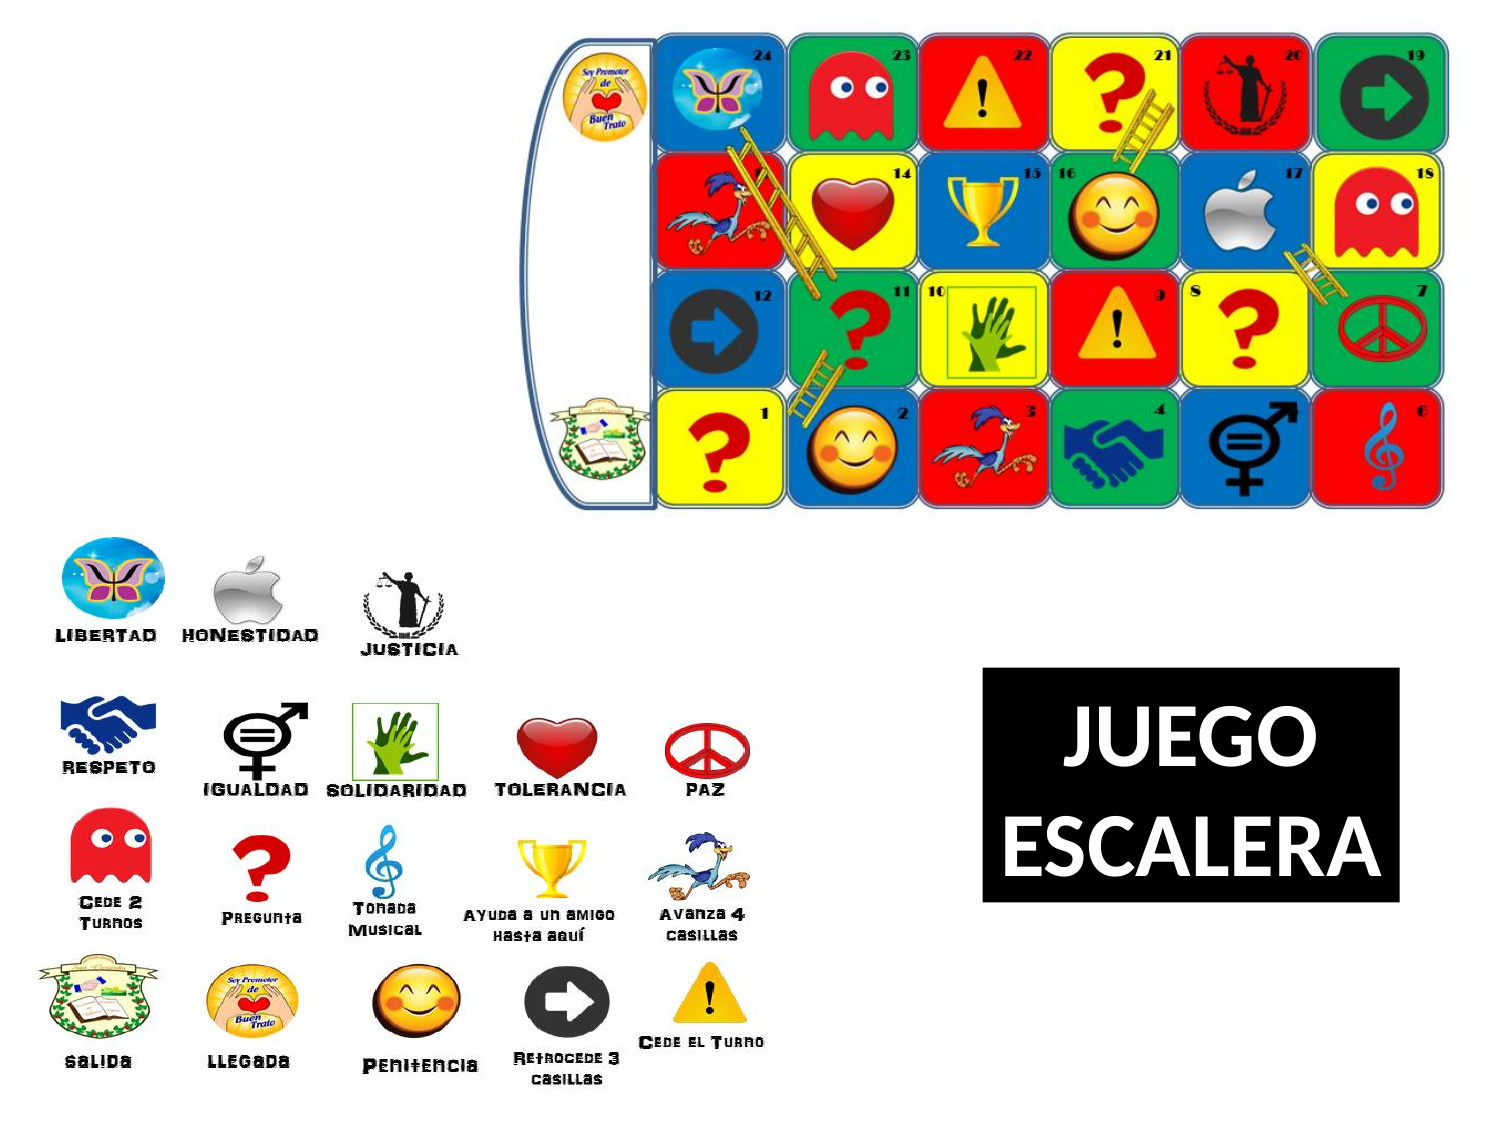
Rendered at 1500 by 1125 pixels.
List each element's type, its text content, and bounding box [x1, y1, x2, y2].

text_box JUEGO ESCALERA [982, 667, 1400, 903]
picture [17, 18, 1463, 1106]
